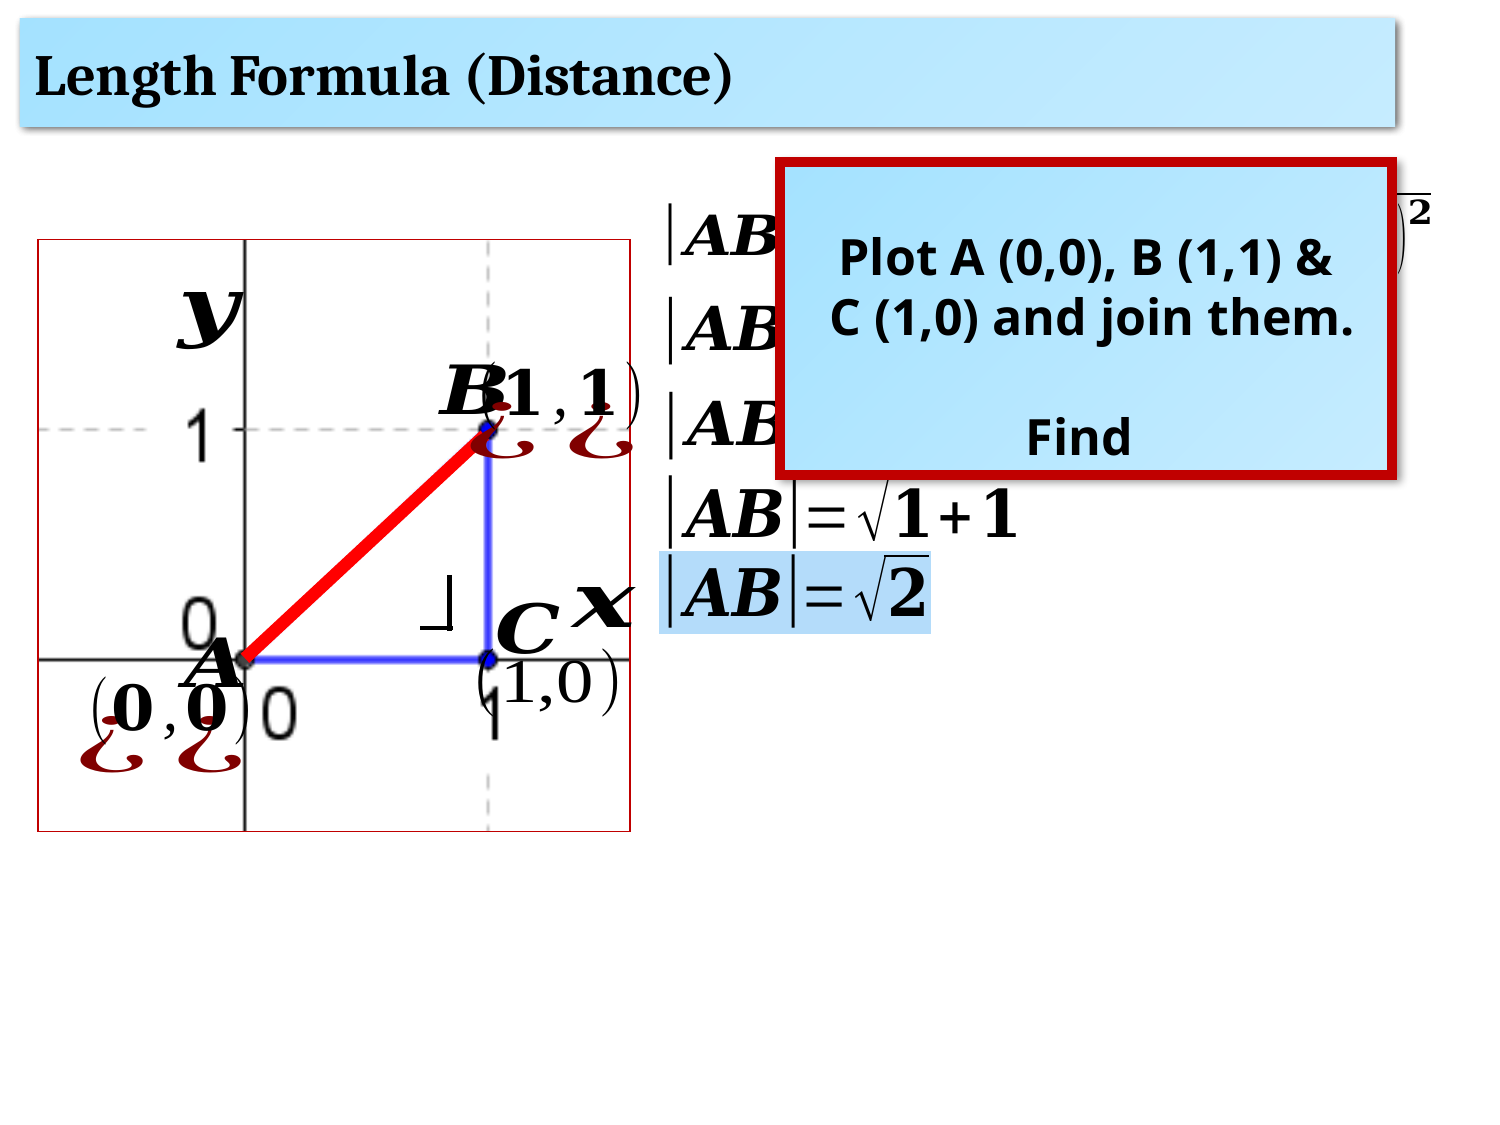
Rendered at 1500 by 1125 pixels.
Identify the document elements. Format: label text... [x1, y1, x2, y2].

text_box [244, 434, 485, 659]
picture [38, 239, 630, 831]
text_box Length Formula (Distance) [19, 18, 1396, 127]
